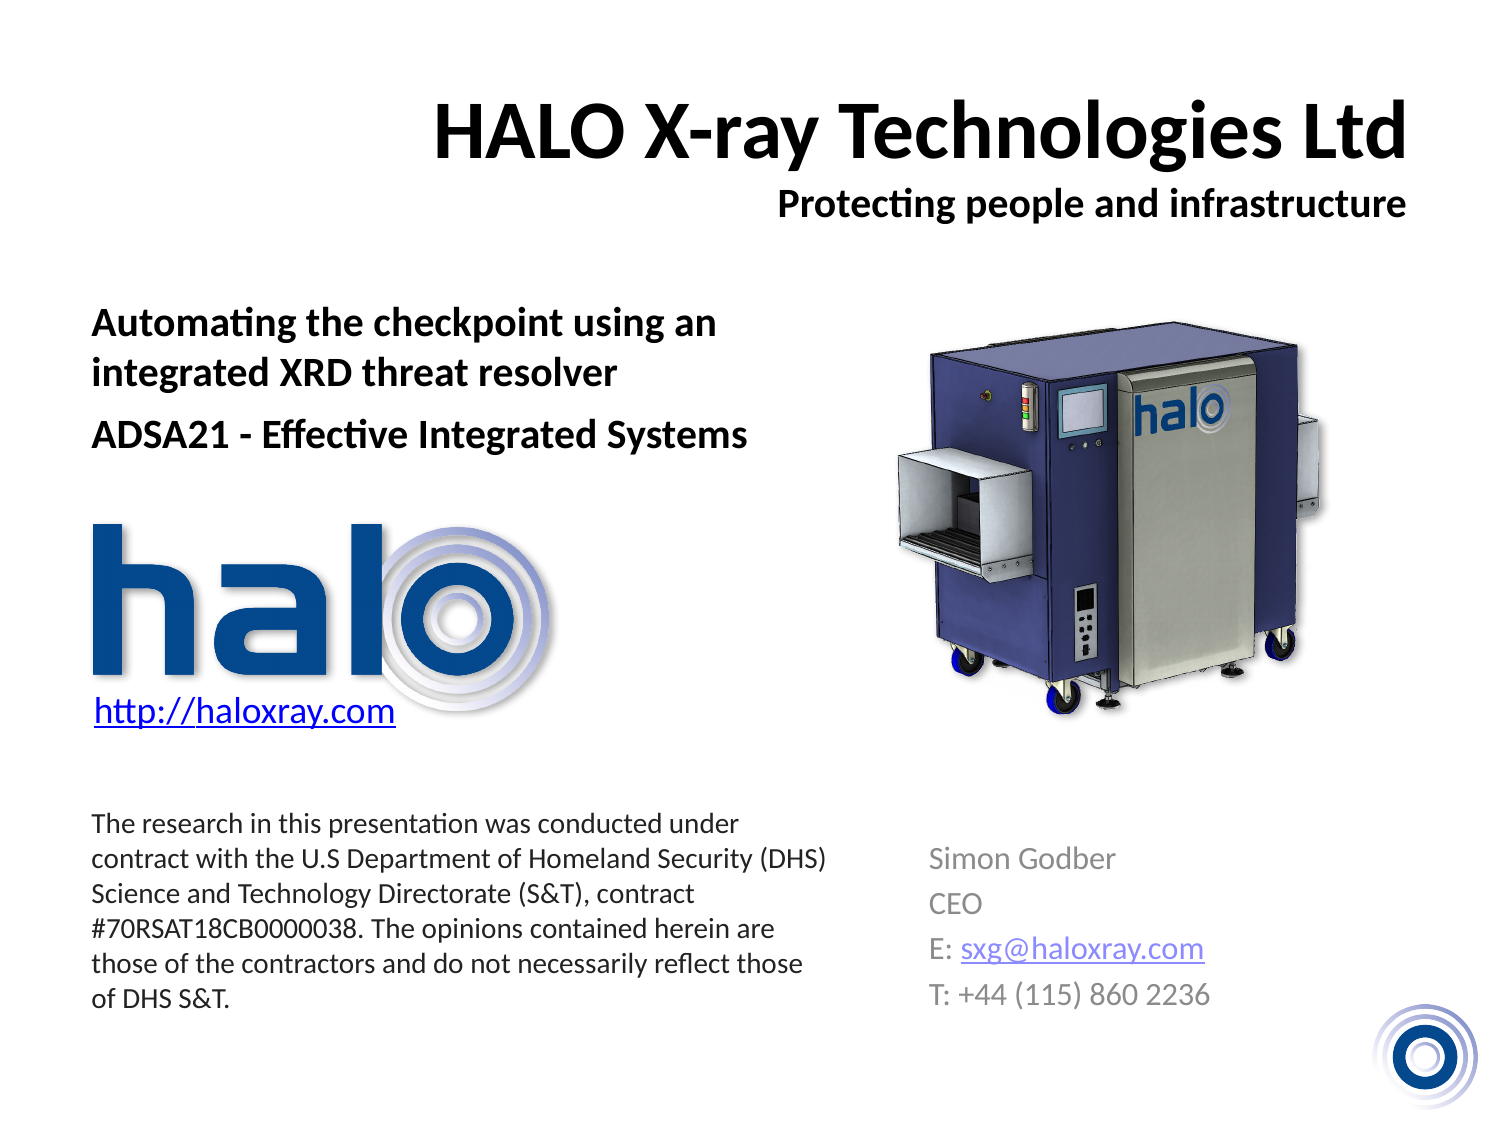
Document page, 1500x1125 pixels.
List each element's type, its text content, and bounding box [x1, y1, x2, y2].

text_box Automating the checkpoint using an integrated XRD threat resolver ADSA21 - Effective Integrated Systems [76, 287, 819, 465]
text_box Protecting people and infrastructure [762, 168, 1423, 233]
picture [1372, 1004, 1478, 1110]
text_box http://haloxray.com [79, 678, 411, 739]
picture [842, 287, 1378, 757]
picture [93, 523, 549, 711]
title HALO X-ray Technologies Ltd [261, 5, 1425, 247]
text_box The research in this presentation was conducted under contract with the U.S Department of Homeland Security (DHS) Science and Technology Directorate (S&T), contract #70RSAT18CB0000038. The opinions contained herein are those of the contractors and do not necessarily reflect those of DHS S&T. [76, 796, 843, 1022]
subtitle Simon Godber CEO E: sxg@haloxray.com T: +44 (115) 860 2236 [913, 829, 1306, 1020]
